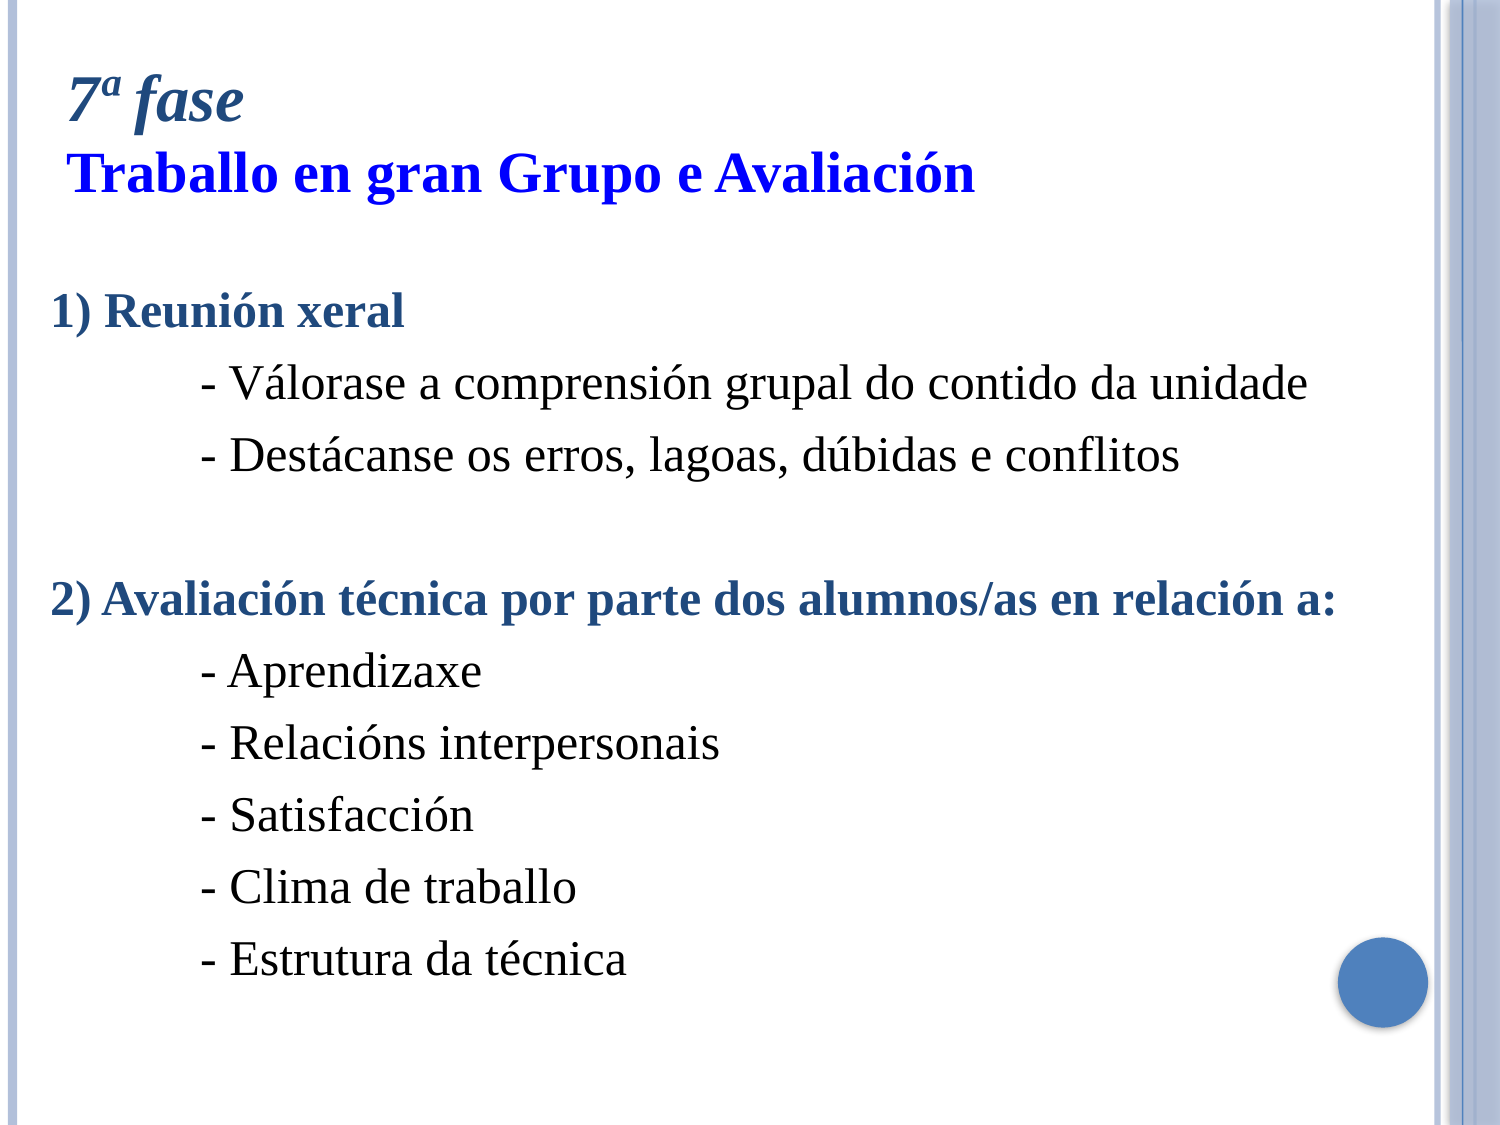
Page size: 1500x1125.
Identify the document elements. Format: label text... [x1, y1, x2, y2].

text_box 7ª fase Traballo en gran Grupo e Avaliación [51, 46, 992, 212]
text_box 1) Reunión xeral - Válorase a comprensión grupal do contido da unidade - Destácanse os erros, lagoas, dúbidas e conflitos 2) Avaliación técnica por parte dos alumnos/as en relación a: - Aprendizaxe - Relacións interpersonais - Satisfacción - Clima de traballo - Estrutura da técnica [35, 257, 1473, 993]
